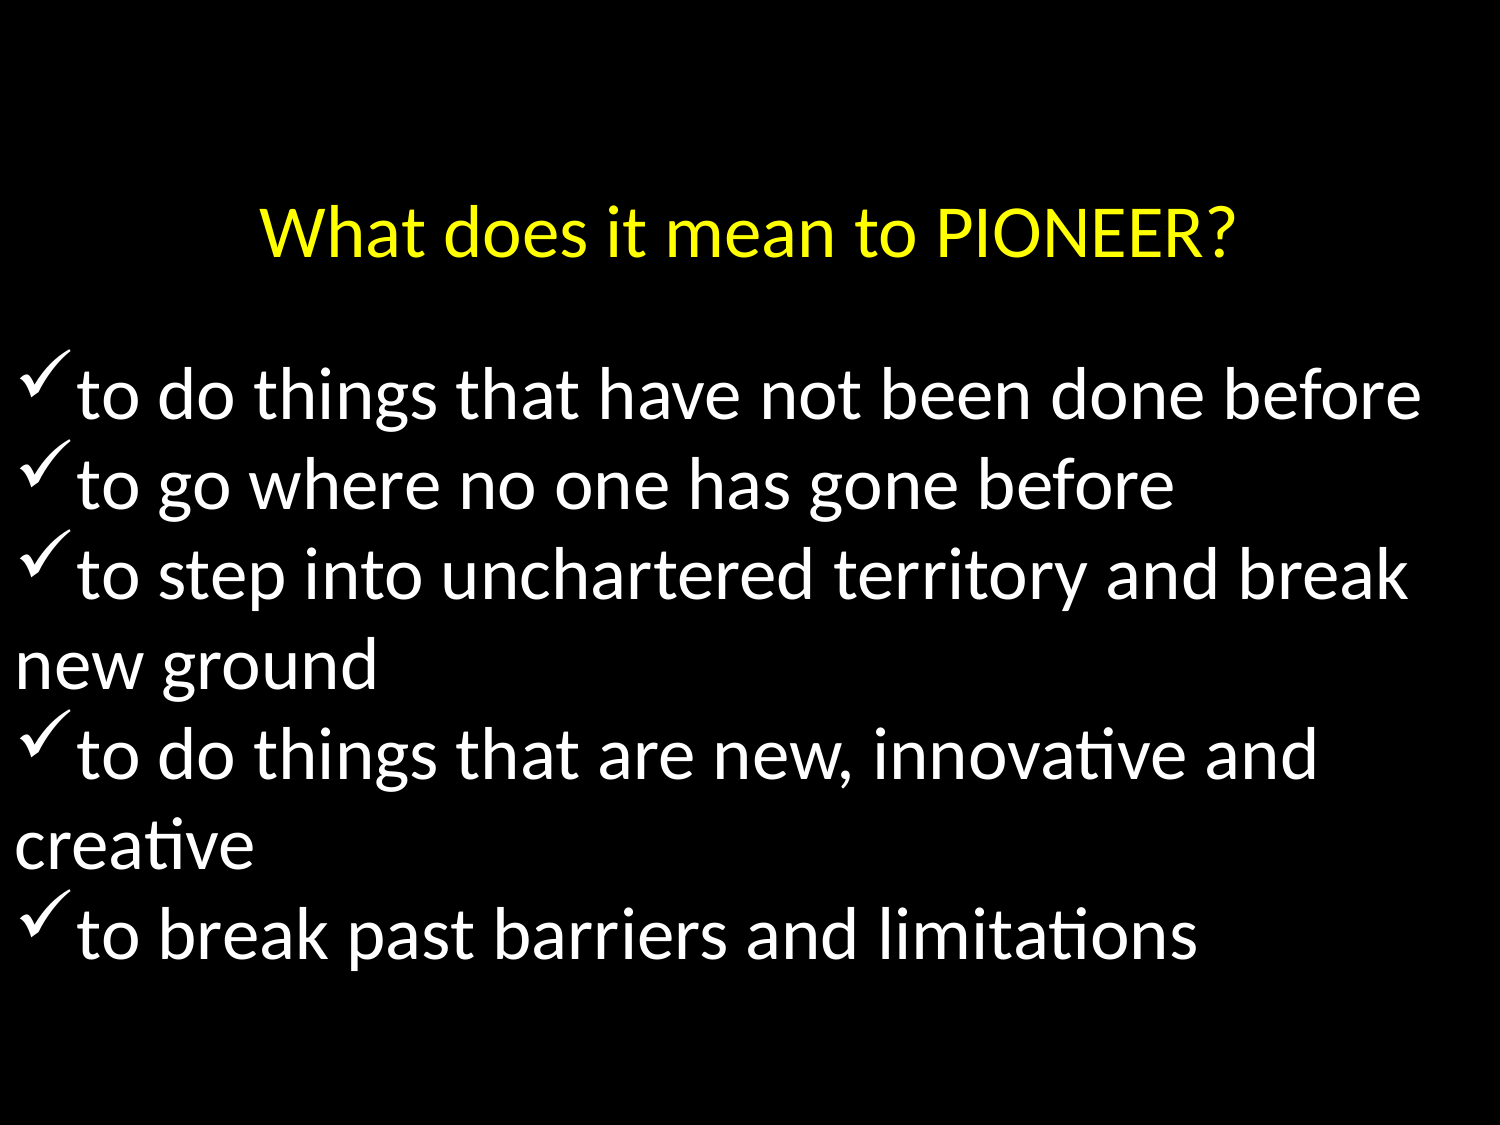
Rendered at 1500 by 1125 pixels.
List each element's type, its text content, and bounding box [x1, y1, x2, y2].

text_box to do things that have not been done before to go where no one has gone before to step into unchartered territory and break new ground to do things that are new, innovative and creative to break past barriers and limitations [0, 337, 1500, 983]
title What does it mean to PIONEER? [0, 174, 1500, 263]
